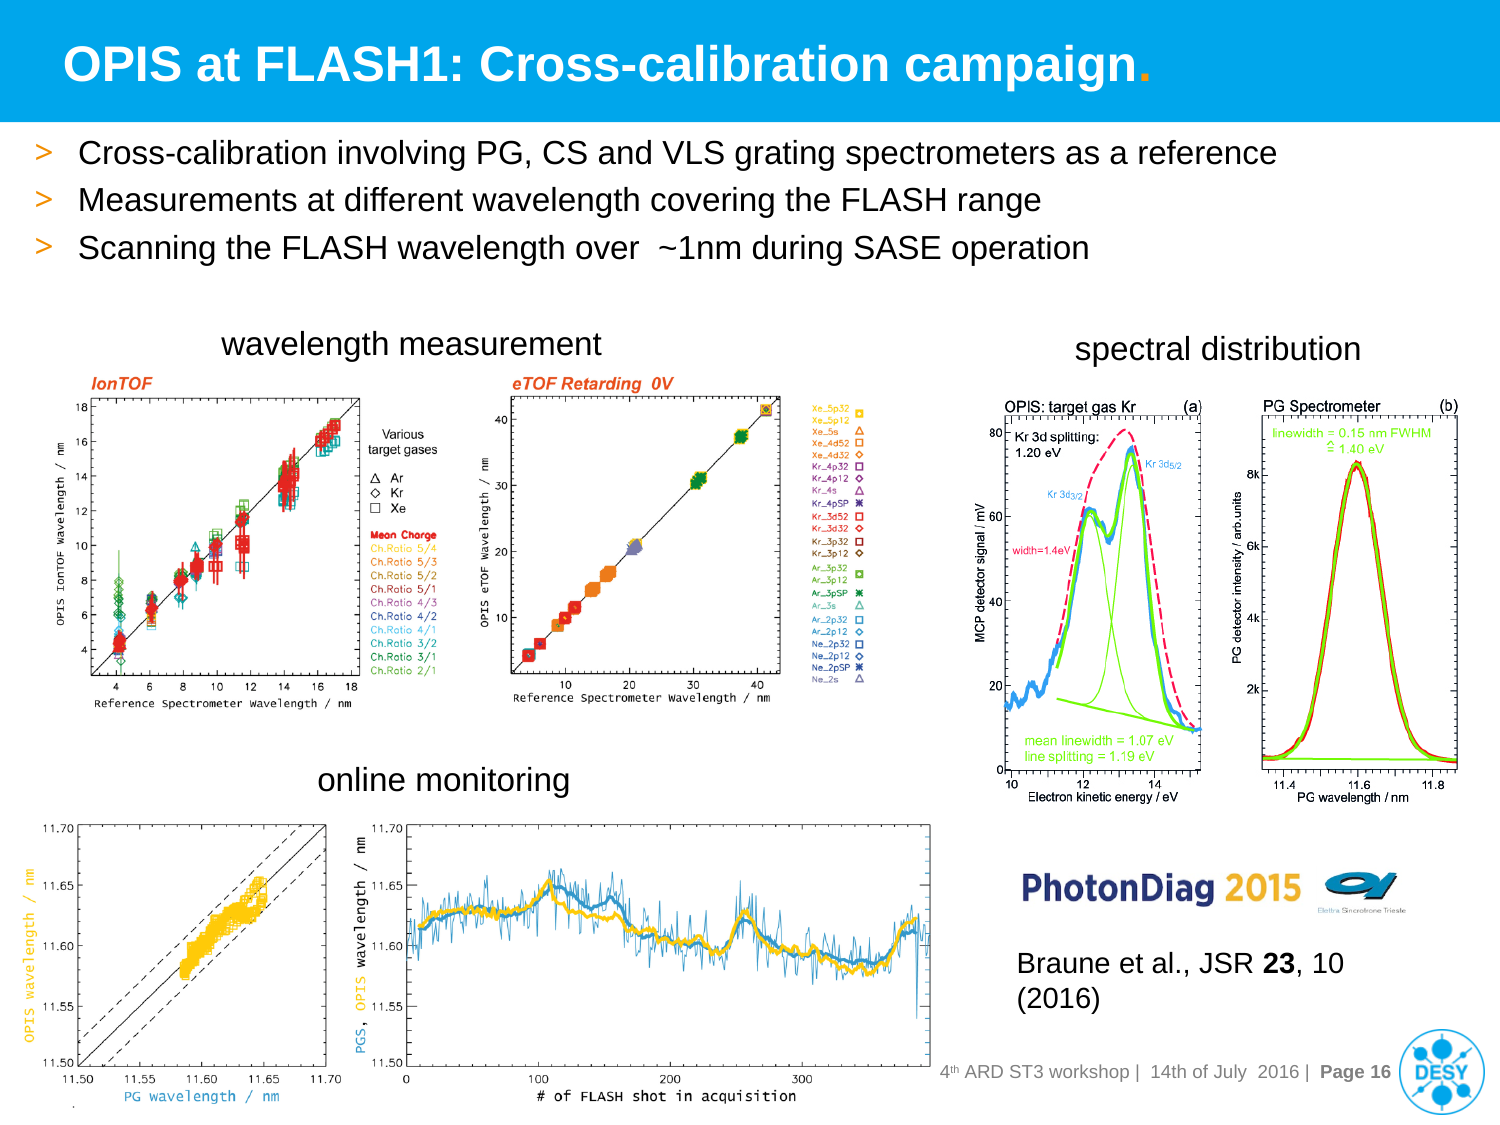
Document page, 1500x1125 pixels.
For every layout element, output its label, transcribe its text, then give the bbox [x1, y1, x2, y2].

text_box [1020, 866, 1408, 918]
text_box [52, 314, 866, 711]
title OPIS at FLASH1: Cross-calibration campaign. [47, 16, 1446, 107]
text_box Scanning the FLASH wavelength over ~1nm during SASE operation [19, 223, 1164, 270]
text_box Braune et al., JSR 23, 10 (2016) [1001, 937, 1451, 1022]
text_box Cross-calibration involving PG, CS and VLS grating spectrometers as a reference [19, 123, 1471, 176]
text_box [973, 319, 1465, 806]
text_box Measurements at different wavelength covering the FLASH range [19, 171, 1164, 223]
picture [1399, 1029, 1485, 1115]
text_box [20, 750, 932, 1106]
